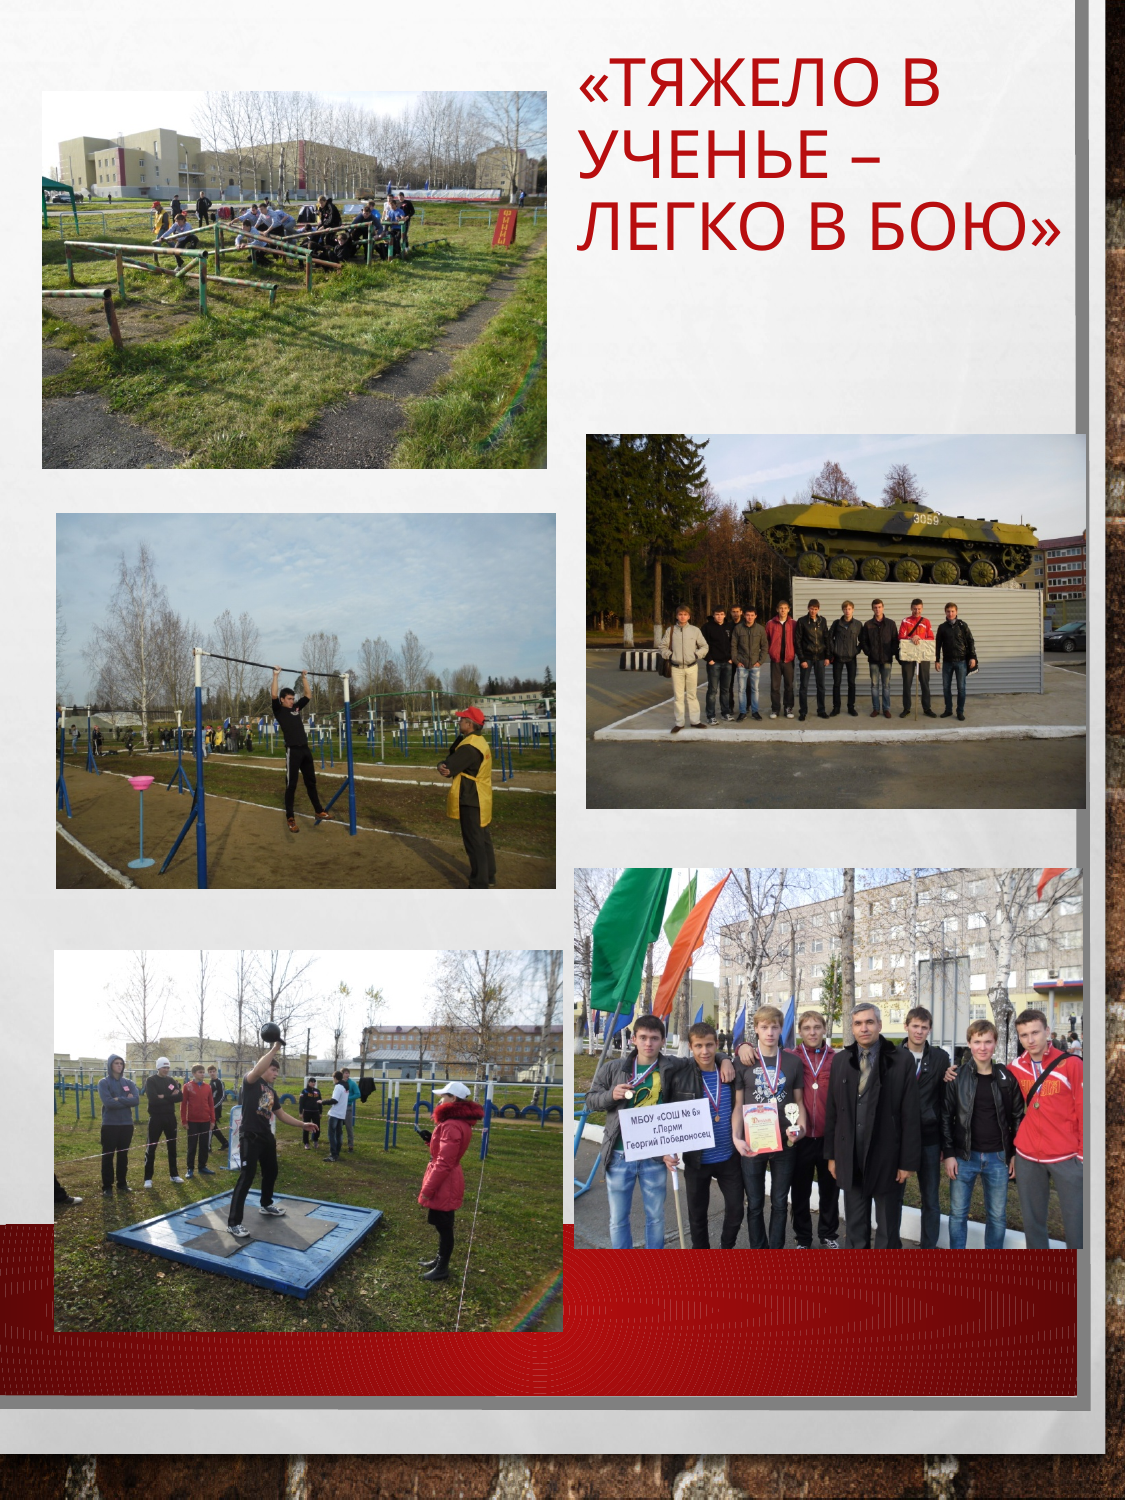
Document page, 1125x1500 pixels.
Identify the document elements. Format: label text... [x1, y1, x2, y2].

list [585, 434, 1086, 810]
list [55, 513, 556, 889]
picture [574, 867, 1083, 1250]
picture [0, 0, 1125, 1500]
picture [54, 950, 563, 1332]
title «Тяжело в ученье – легко в бою» [562, 41, 1118, 273]
picture [42, 91, 547, 470]
